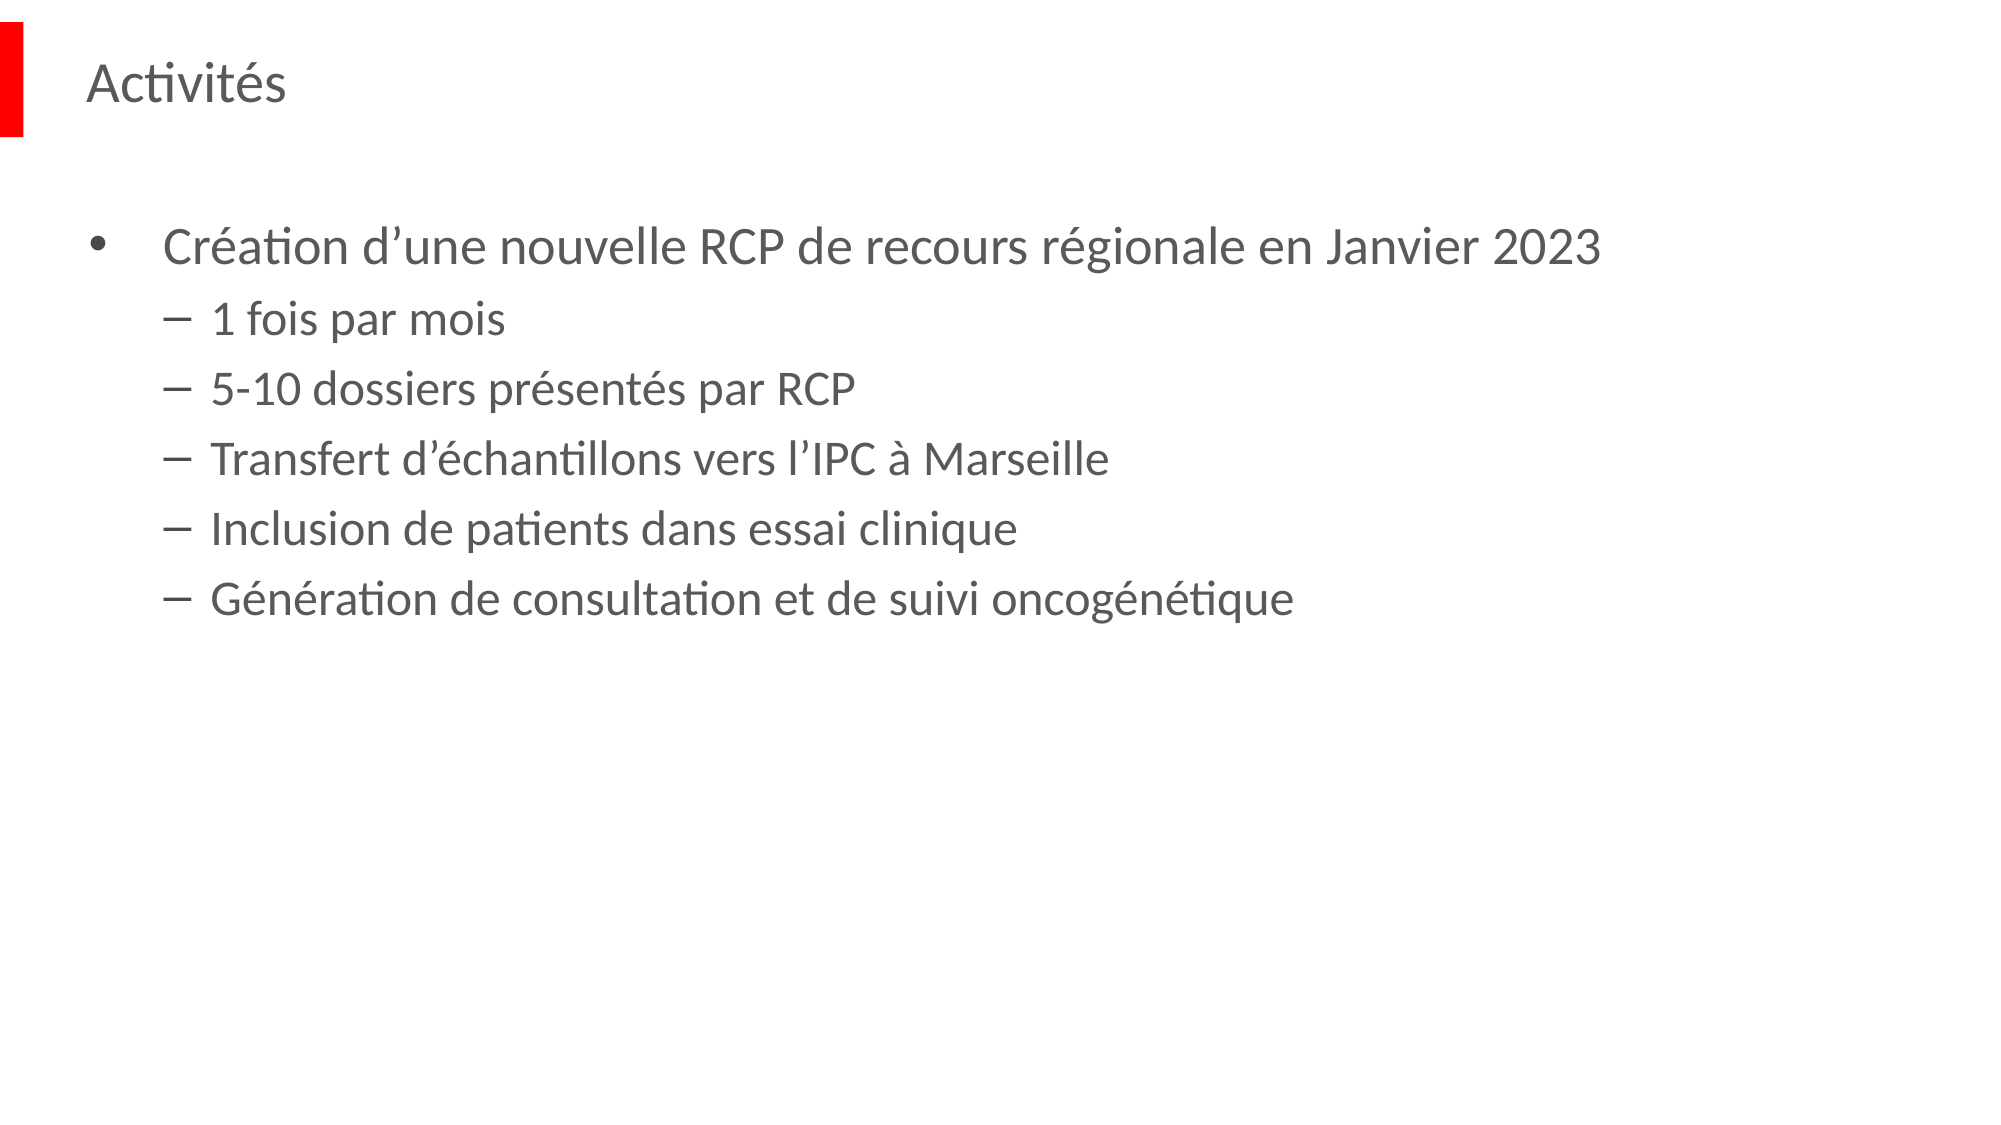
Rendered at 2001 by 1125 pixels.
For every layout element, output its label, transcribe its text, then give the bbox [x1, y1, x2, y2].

list Création d’une nouvelle RCP de recours régionale en Janvier 2023 1 fois par mois 5-10 dossiers présentés par RCP Transfert d’échantillons vers l’IPC à Marseille Inclusion de patients dans essai clinique Génération de consultation et de suivi oncogénétique [88, 202, 1914, 1012]
title Activités [86, 21, 1914, 138]
